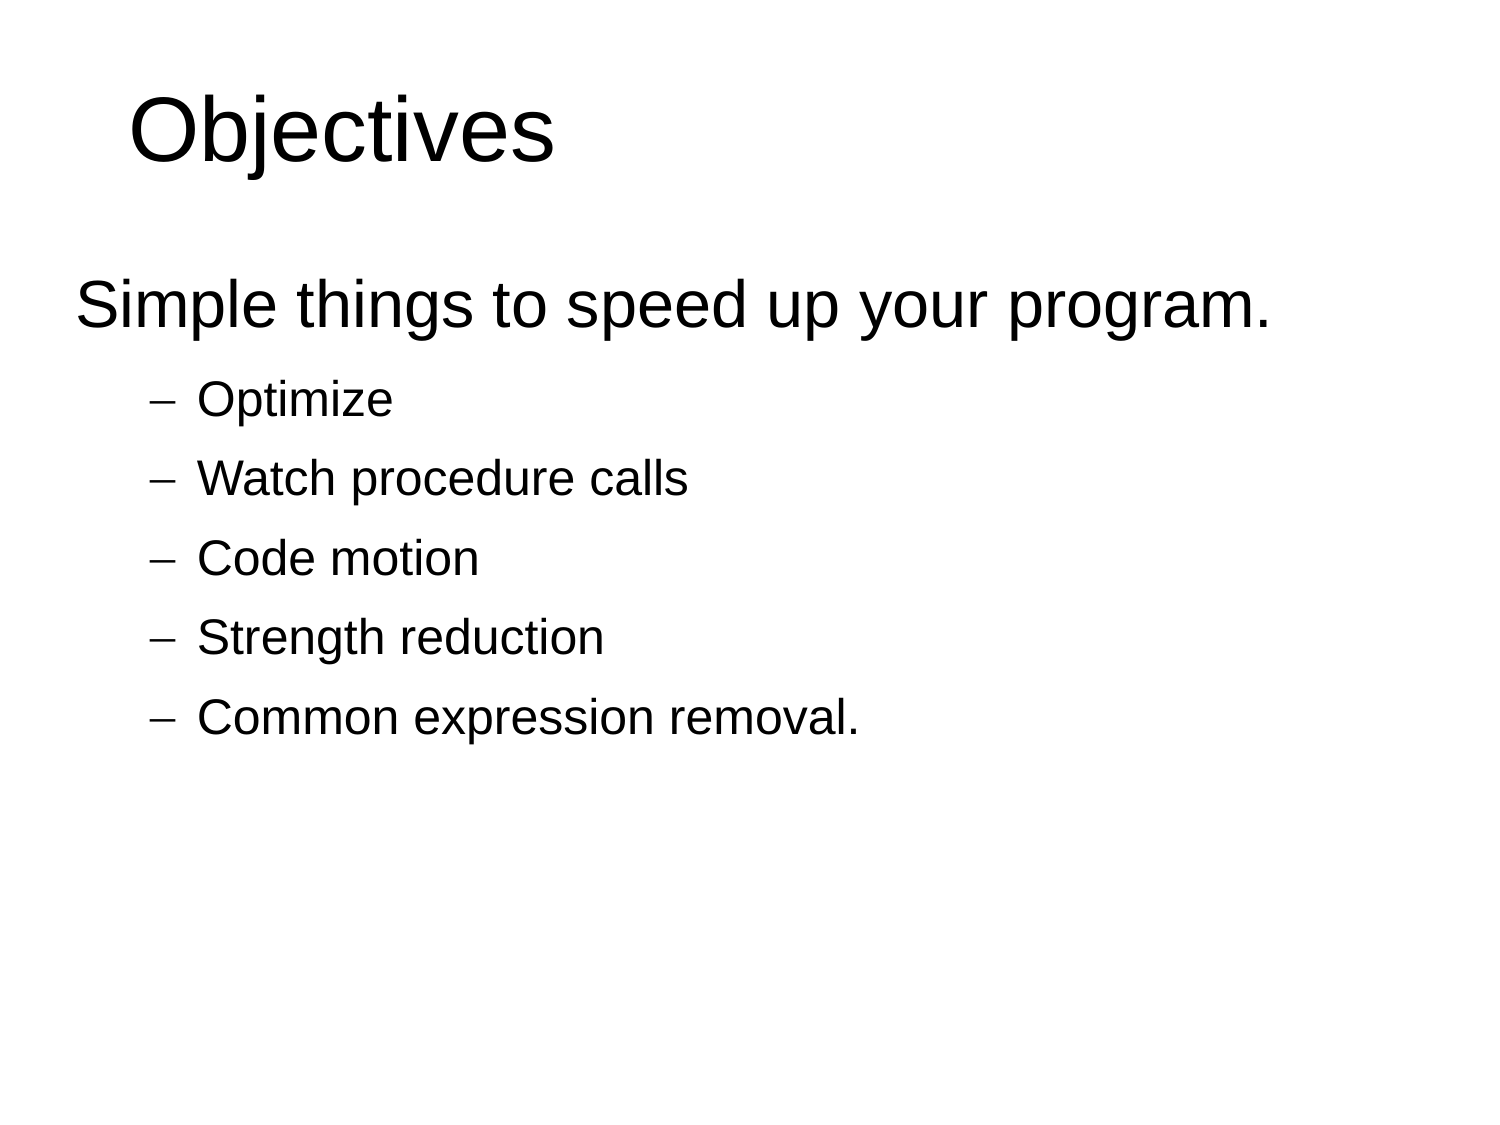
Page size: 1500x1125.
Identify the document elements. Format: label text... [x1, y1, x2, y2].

title Objectives [113, 50, 1388, 213]
list Simple things to speed up your program. Optimize Watch procedure calls Code motion Strength reduction Common expression removal. [75, 263, 1425, 1006]
